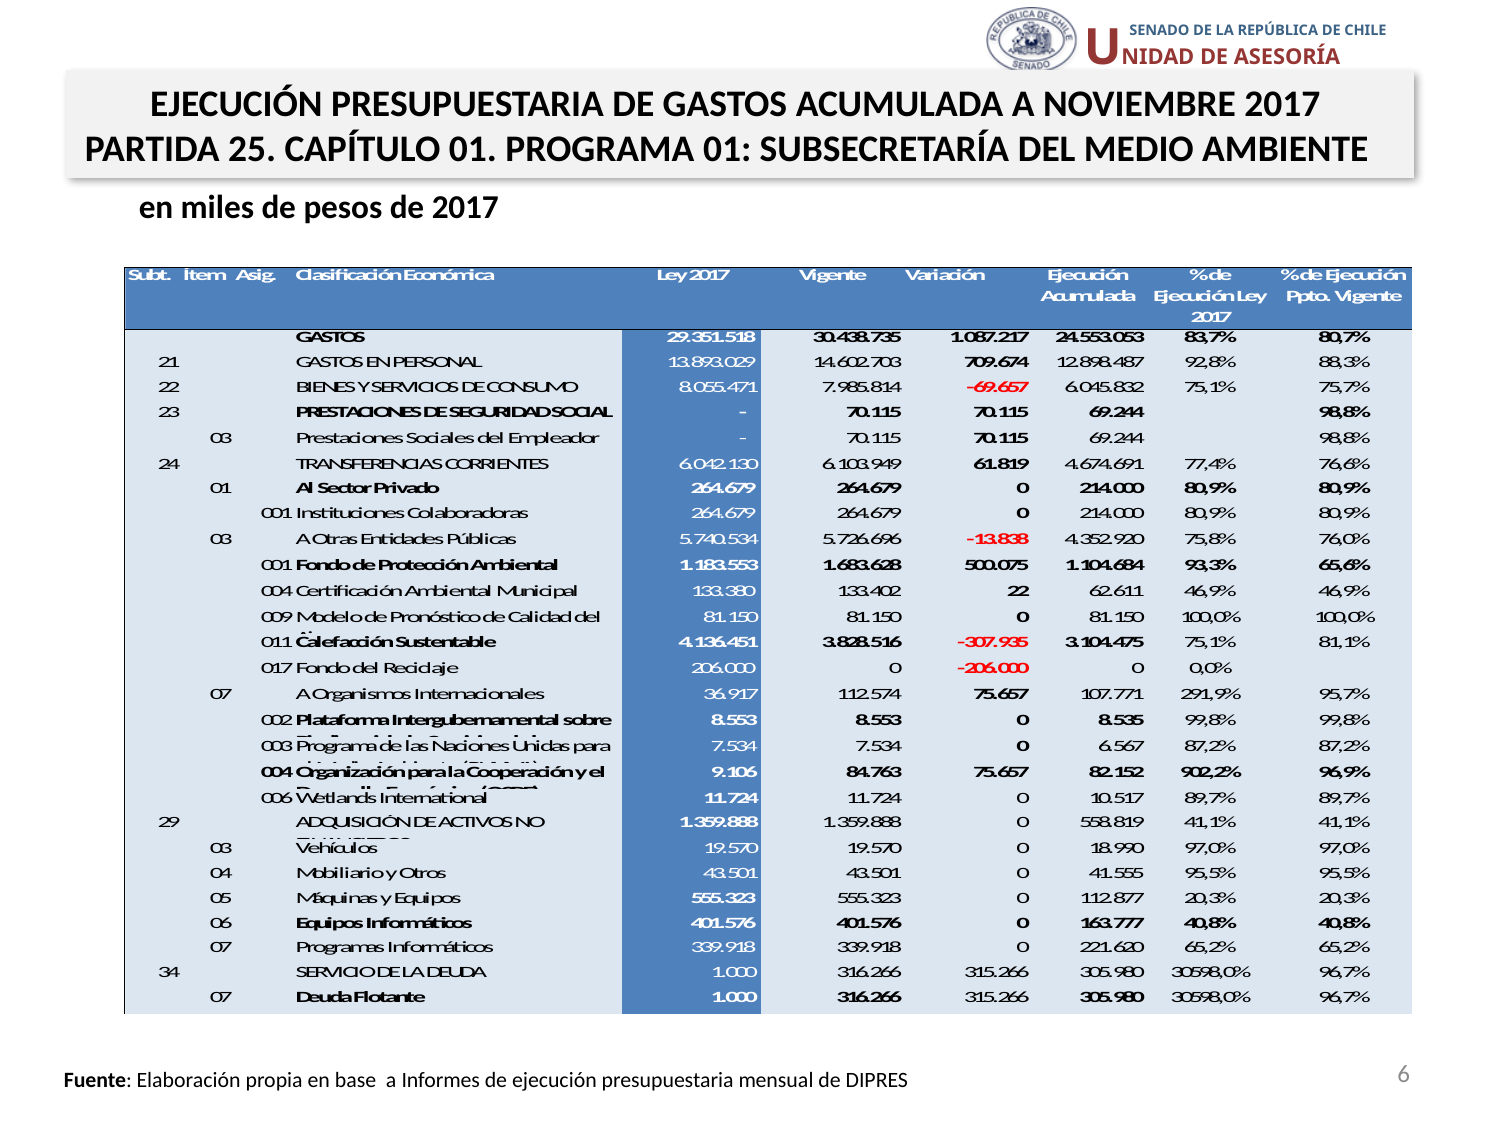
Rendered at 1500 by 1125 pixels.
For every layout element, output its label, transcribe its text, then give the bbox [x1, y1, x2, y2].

footer Fuente: Elaboración propia en base a Informes de ejecución presupuestaria mensual de DIPRES [48, 1058, 1428, 1119]
text_box en miles de pesos de 2017 [123, 177, 1414, 211]
picture [123, 266, 1414, 1015]
picture [986, 7, 1079, 70]
text_box EJECUCIÓN PRESUPUESTARIA DE GASTOS ACUMULADA A NOVIEMBRE 2017 PARTIDA 25. CAPÍTULO 01. PROGRAMA 01: SUBSECRETARÍA DEL MEDIO AMBIENTE [66, 70, 1414, 177]
slide_number 6 [1074, 1042, 1425, 1103]
